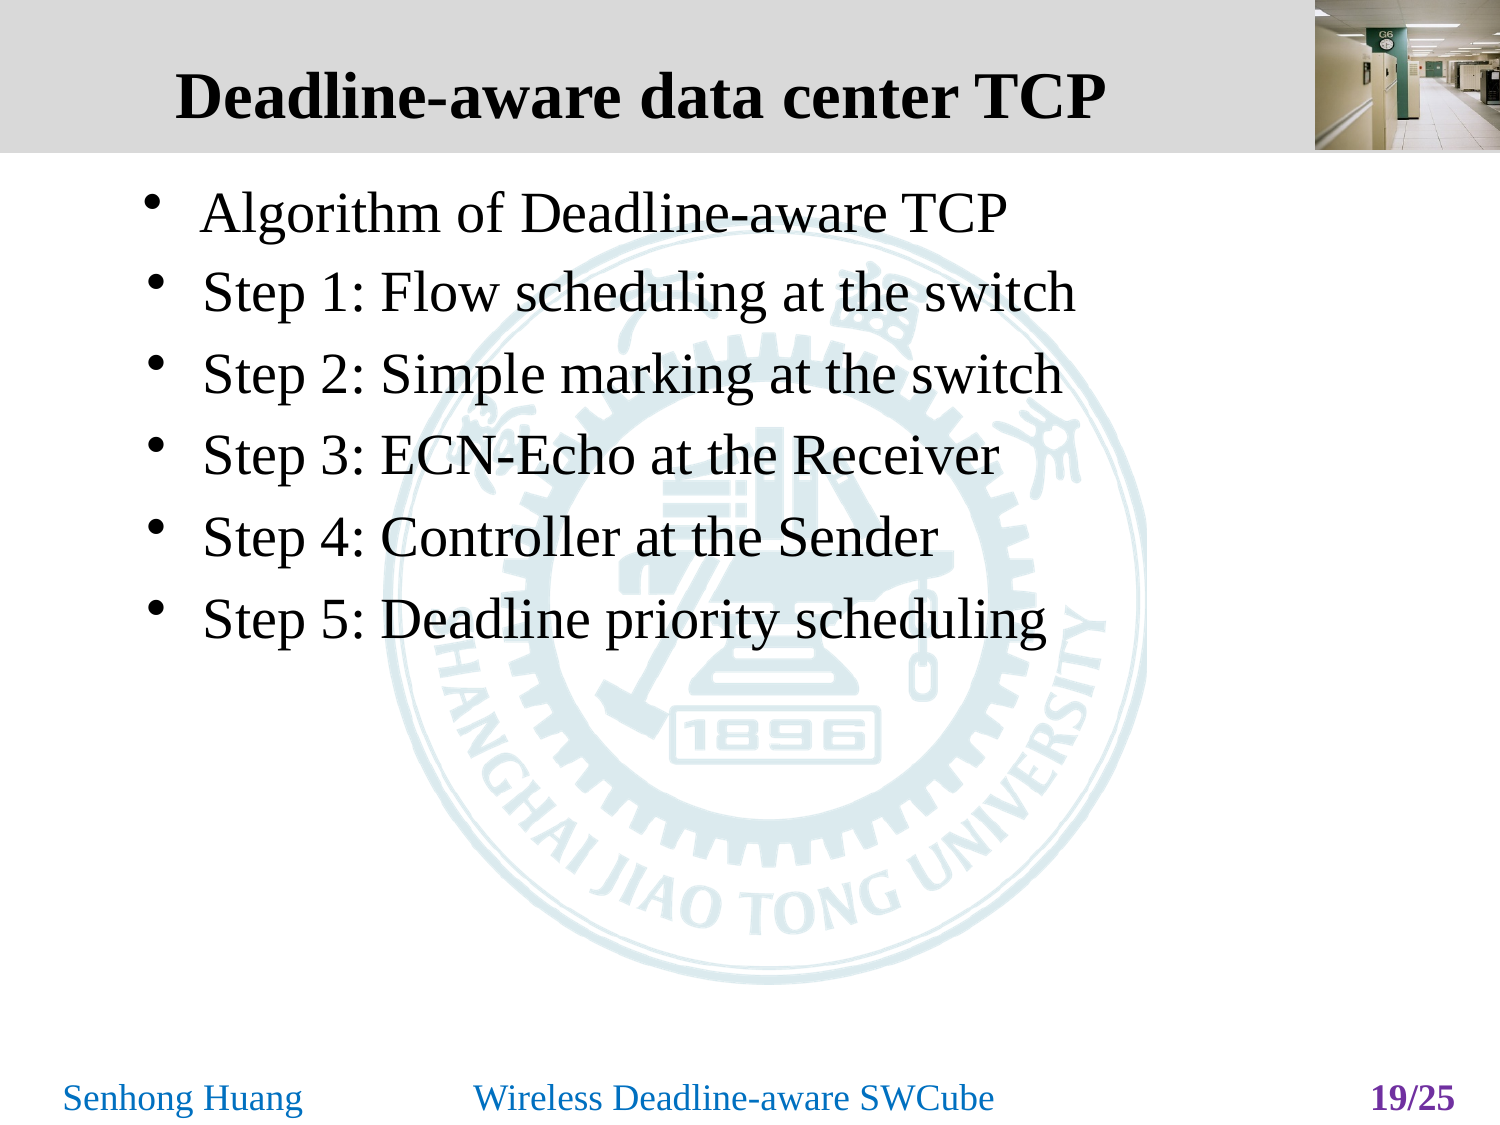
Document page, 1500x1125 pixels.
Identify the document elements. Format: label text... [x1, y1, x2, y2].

list Step 1: Flow scheduling at the switch Step 2: Simple marking at the switch Step 3: ECN-Echo at the Receiver Step 4: Controller at the Sender Step 5: Deadline priority scheduling [131, 246, 1409, 1013]
slide_number 18/25 [1191, 1046, 1471, 1125]
title Deadline-aware data center TCP [131, 0, 1153, 140]
footer Senhong Huang Wireless Deadline-aware SWCube [46, 1049, 1057, 1125]
picture [1315, 0, 1500, 150]
text_box Algorithm of Deadline-aware TCP [127, 166, 1405, 249]
